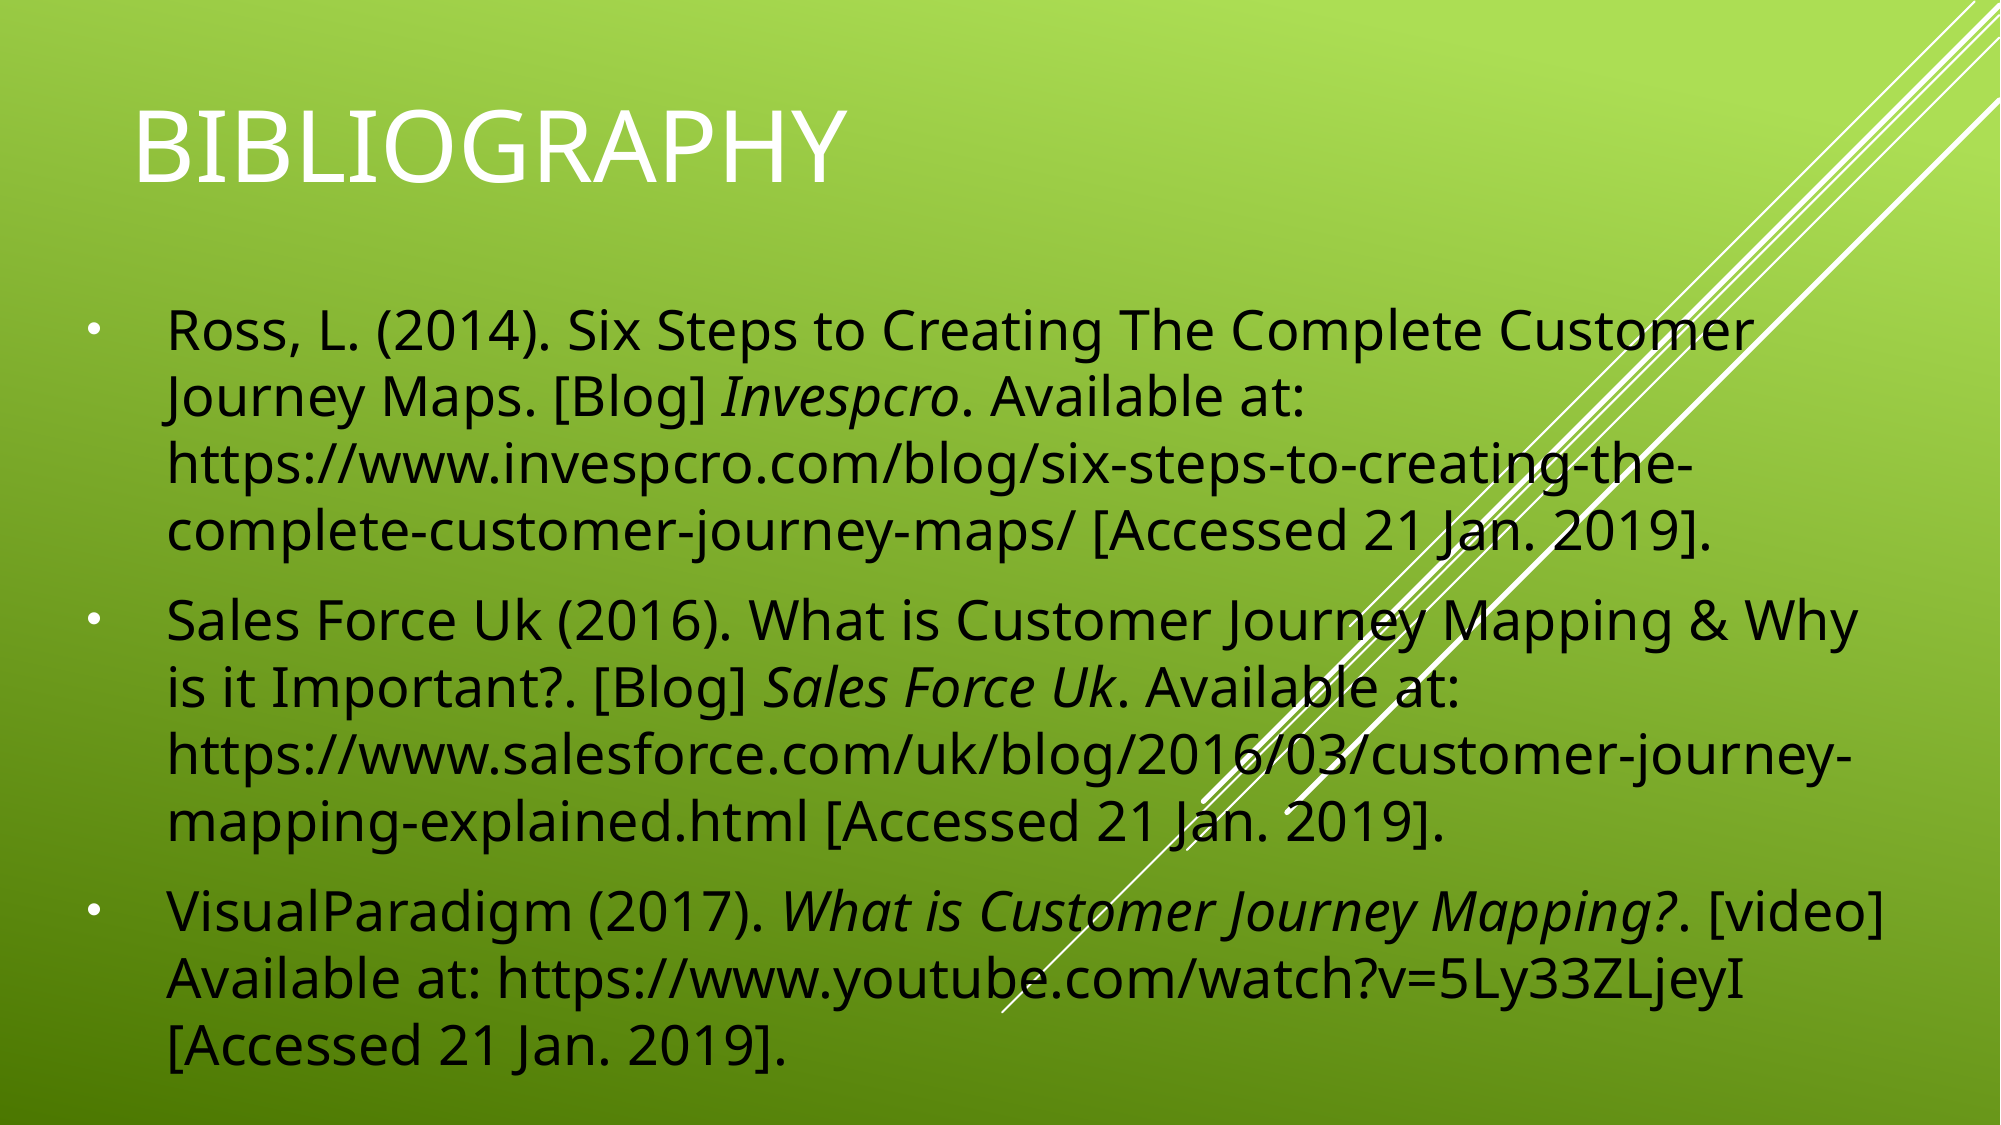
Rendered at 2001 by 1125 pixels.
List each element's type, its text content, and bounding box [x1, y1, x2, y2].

subtitle Ross, L. (2014). Six Steps to Creating The Complete Customer Journey Maps. [Blog] Invespcro. Available at: https://www.invespcro.com/blog/six-steps-to-creating-the-complete-customer-journey-maps/ [Accessed 21 Jan. 2019]. Sales Force Uk (2016). What is Customer Journey Mapping & Why is it Important?. [Blog] Sales Force Uk. Available at: https://www.salesforce.com/uk/blog/2016/03/customer-journey-mapping-explained.html [Accessed 21 Jan. 2019]. VisualParadigm (2017). What is Customer Journey Mapping?. [video] Available at: https://www.youtube.com/watch?v=5Ly33ZLjeyI [Accessed 21 Jan. 2019]. [71, 286, 1929, 1090]
title bibliography [115, 35, 1774, 211]
